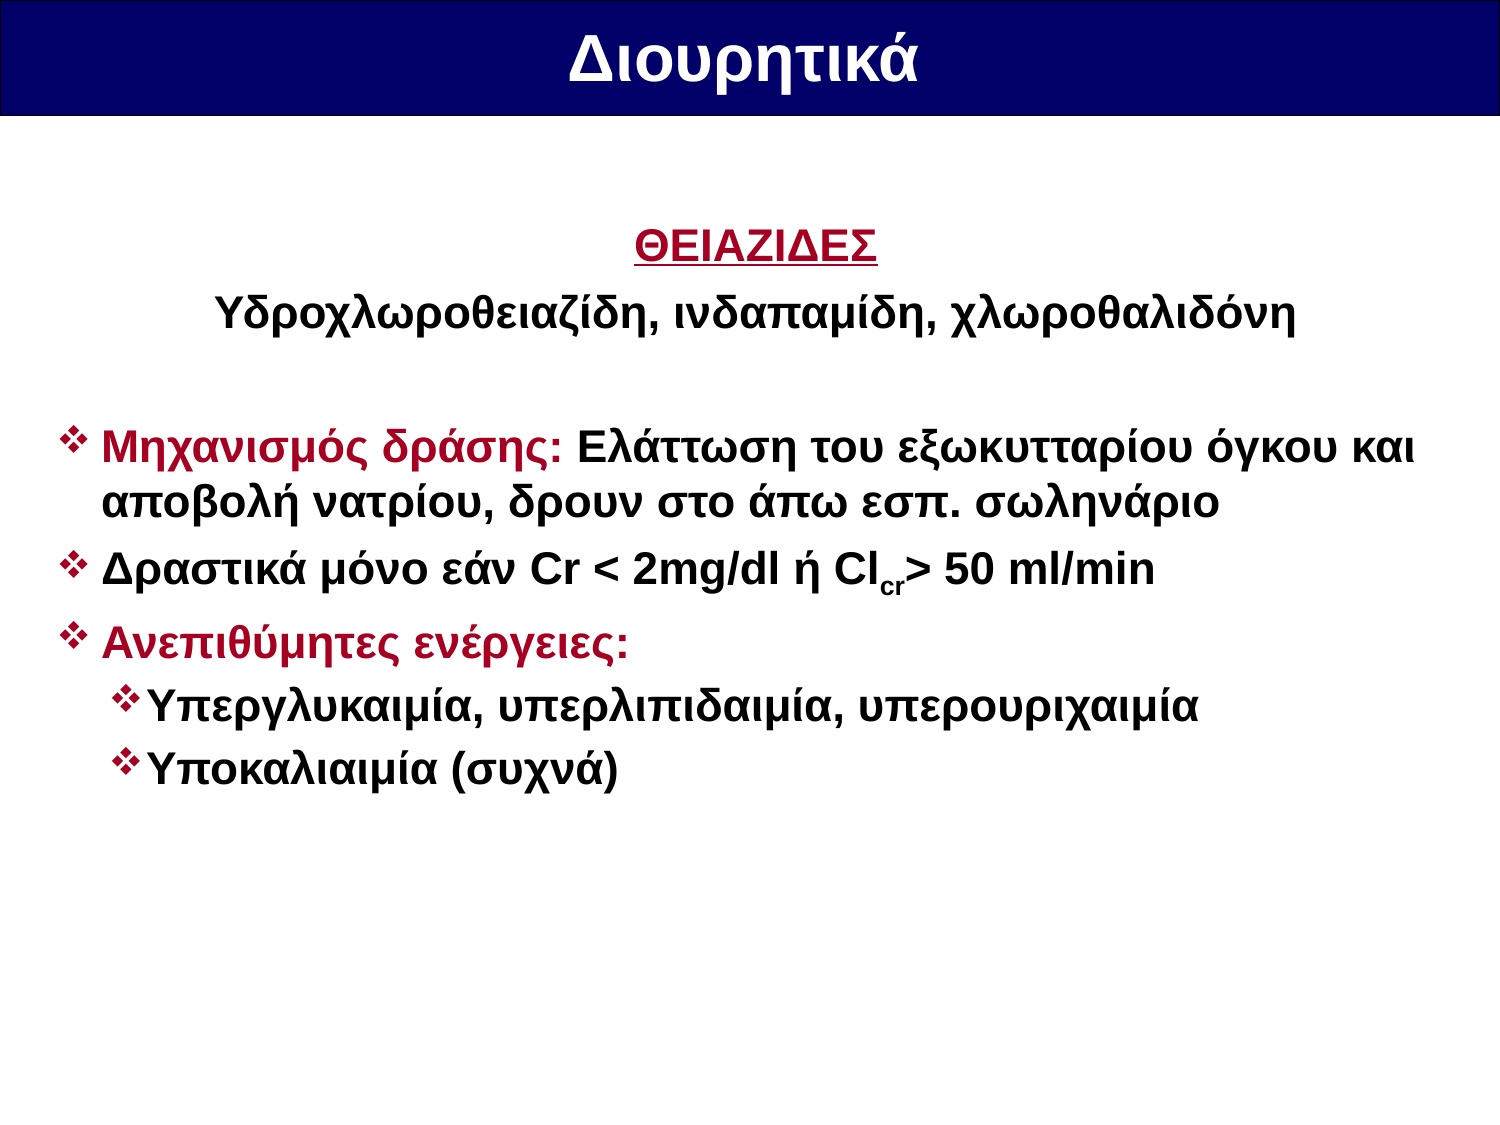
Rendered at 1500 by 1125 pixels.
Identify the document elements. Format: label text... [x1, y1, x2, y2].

list ΘΕΙΑΖΙΔΕΣ Υδροχλωροθειαζίδη, ινδαπαμίδη, χλωροθαλιδόνη Μηχανισμός δράσης: Ελάττωση του εξωκυτταρίου όγκου και αποβολή νατρίου, δρουν στο άπω εσπ. σωληνάριο Δραστικά μόνο εάν Cr < 2mg/dl ή Clcr> 50 ml/min Ανεπιθύμητες ενέργειες: Υπεργλυκαιμία, υπερλιπιδαιμία, υπερουριχαιμία Υποκαλιαιμία (συχνά) [41, 207, 1471, 951]
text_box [0, 0, 1500, 116]
